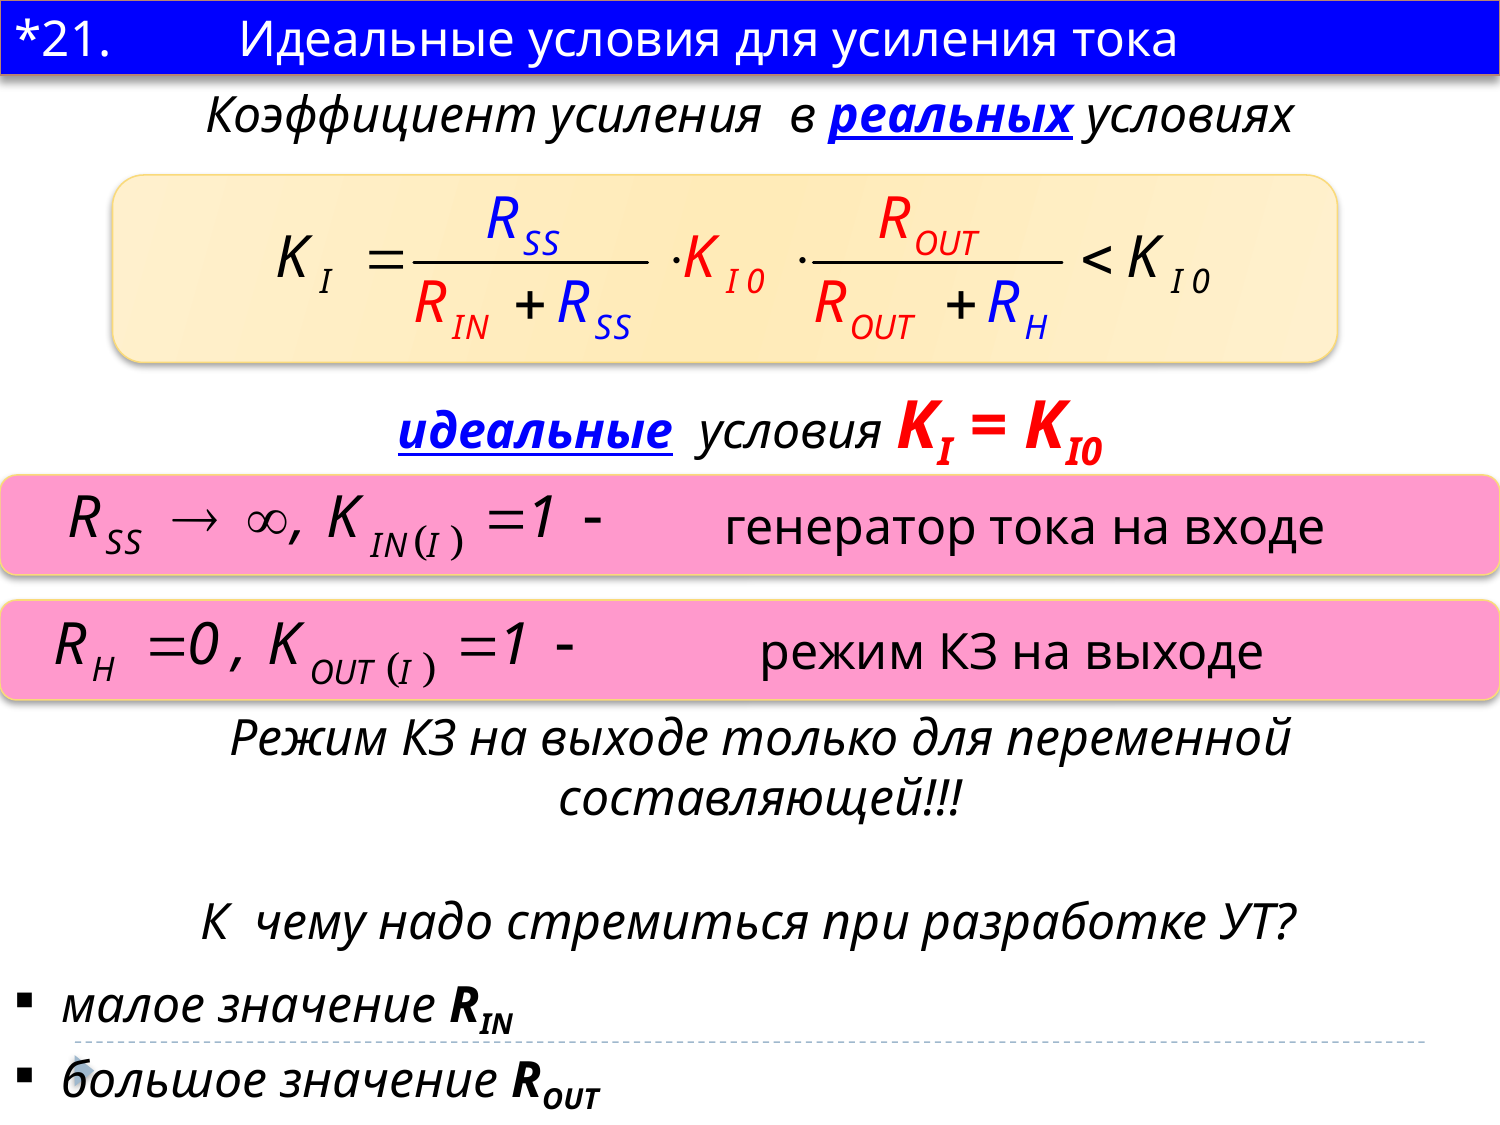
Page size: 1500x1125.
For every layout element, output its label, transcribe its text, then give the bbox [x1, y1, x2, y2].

text_box большое значение ROUT [0, 1039, 1499, 1123]
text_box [275, 187, 1248, 344]
text_box малое значение RIN [0, 964, 1499, 1039]
text_box генератор тока на входе [621, 486, 1500, 562]
text_box [0, 599, 1500, 700]
text_box К чему надо стремиться при разработке УТ? [0, 882, 1499, 958]
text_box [67, 485, 621, 576]
text_box идеальные условия KI = KI0 [0, 375, 1500, 481]
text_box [42, 612, 627, 703]
text_box Режим КЗ на выходе только для переменной составляющей!!! [10, 698, 1500, 833]
text_box [111, 174, 1339, 364]
text_box режим КЗ на выходе [627, 612, 1500, 688]
text_box Коэффициент усиления в реальных условиях [0, 74, 1500, 150]
text_box *21. Идеальные условия для усиления тока [0, 0, 1500, 74]
text_box [0, 481, 1500, 576]
